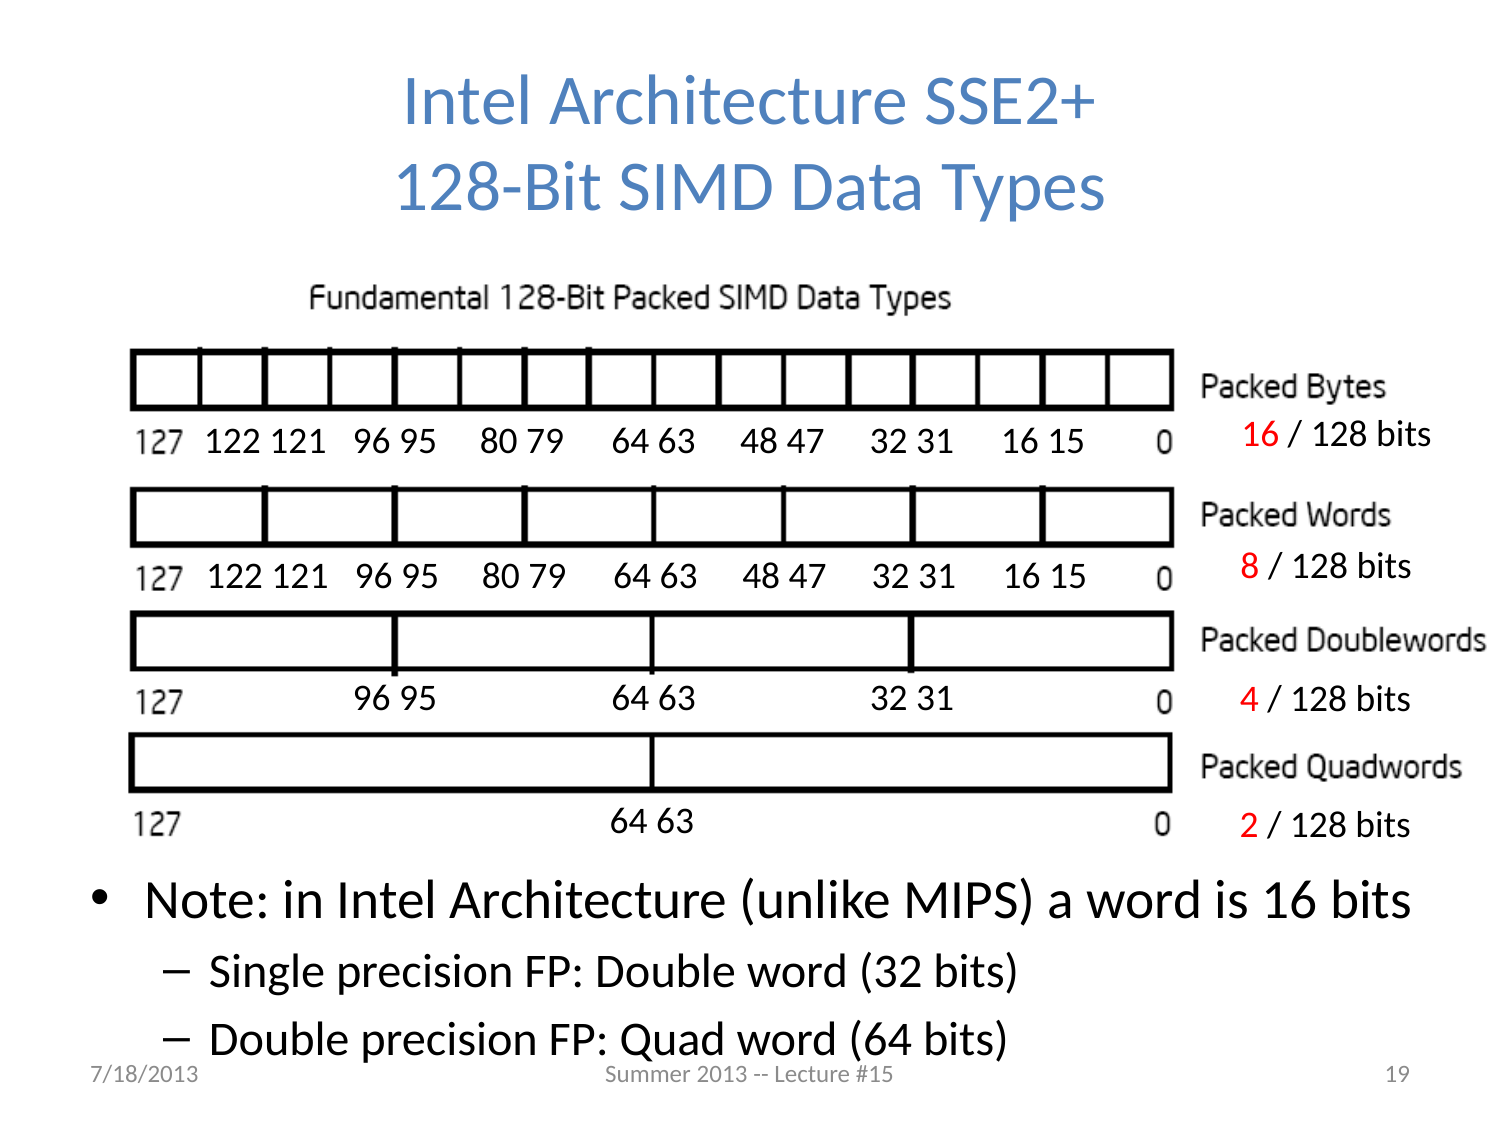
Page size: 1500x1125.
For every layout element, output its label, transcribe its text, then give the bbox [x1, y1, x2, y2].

slide_number 19 [1074, 1042, 1425, 1103]
title Intel Architecture SSE2+ 128-Bit SIMD Data Types [75, 45, 1425, 233]
footer Summer 2013 -- Lecture #15 [512, 1042, 988, 1103]
list Note: in Intel Architecture (unlike MIPS) a word is 16 bits Single precision FP: Double word (32 bits) Double precision FP: Quad word (64 bits) [75, 855, 1464, 1117]
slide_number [75, 1042, 425, 1103]
picture [127, 269, 1500, 856]
